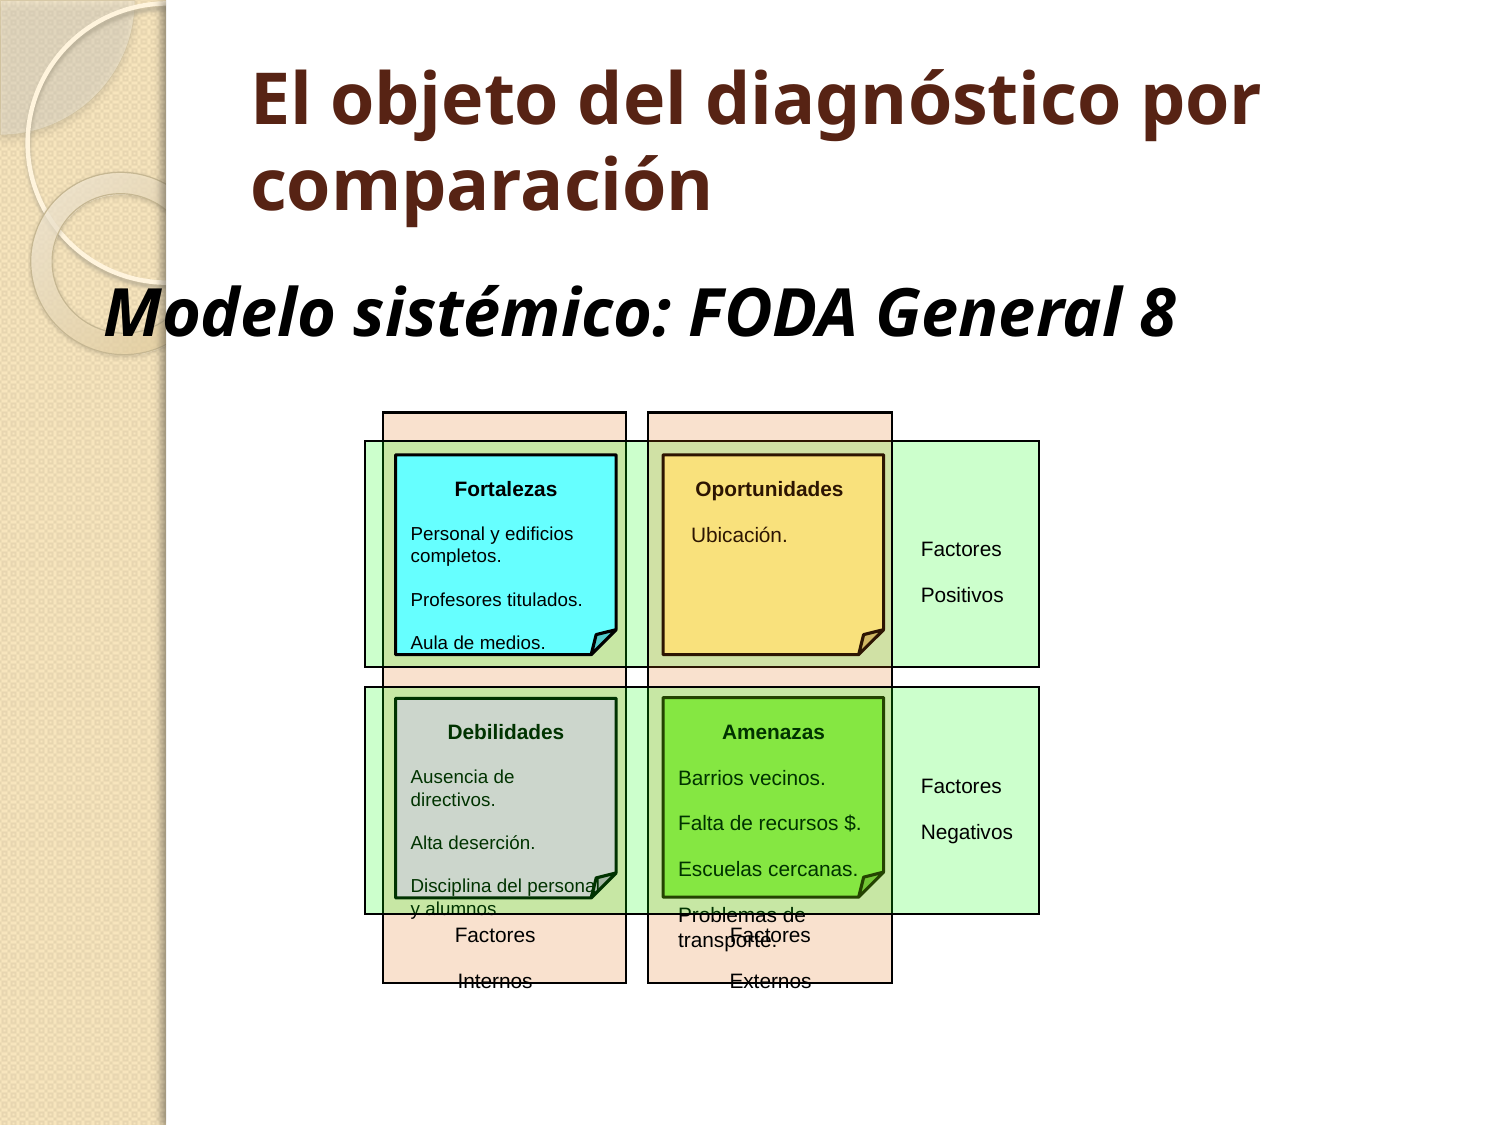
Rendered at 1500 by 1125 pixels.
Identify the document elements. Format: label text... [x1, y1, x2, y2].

text_box [382, 914, 416, 984]
text_box [365, 687, 1039, 914]
text_box [575, 914, 627, 984]
text_box Factores Internos [416, 914, 575, 998]
text_box [850, 914, 892, 984]
text_box [395, 454, 617, 468]
text_box [648, 914, 691, 984]
text_box [365, 441, 648, 668]
text_box [395, 640, 606, 655]
text_box Factores Externos [691, 914, 850, 998]
text_box [648, 412, 892, 687]
text_box Fortalezas Personal y edificios completos. Profesores titulados. Aula de medios. [395, 468, 617, 640]
text_box [892, 441, 1039, 668]
text_box [382, 668, 627, 687]
list Modelo sistémico: FODA General 8 [75, 262, 1425, 362]
text_box Factores Positivos [905, 528, 1030, 615]
title El objeto del diagnóstico por comparación [235, 45, 1466, 233]
text_box [382, 412, 627, 441]
text_box Factores Negativos [905, 765, 1039, 850]
